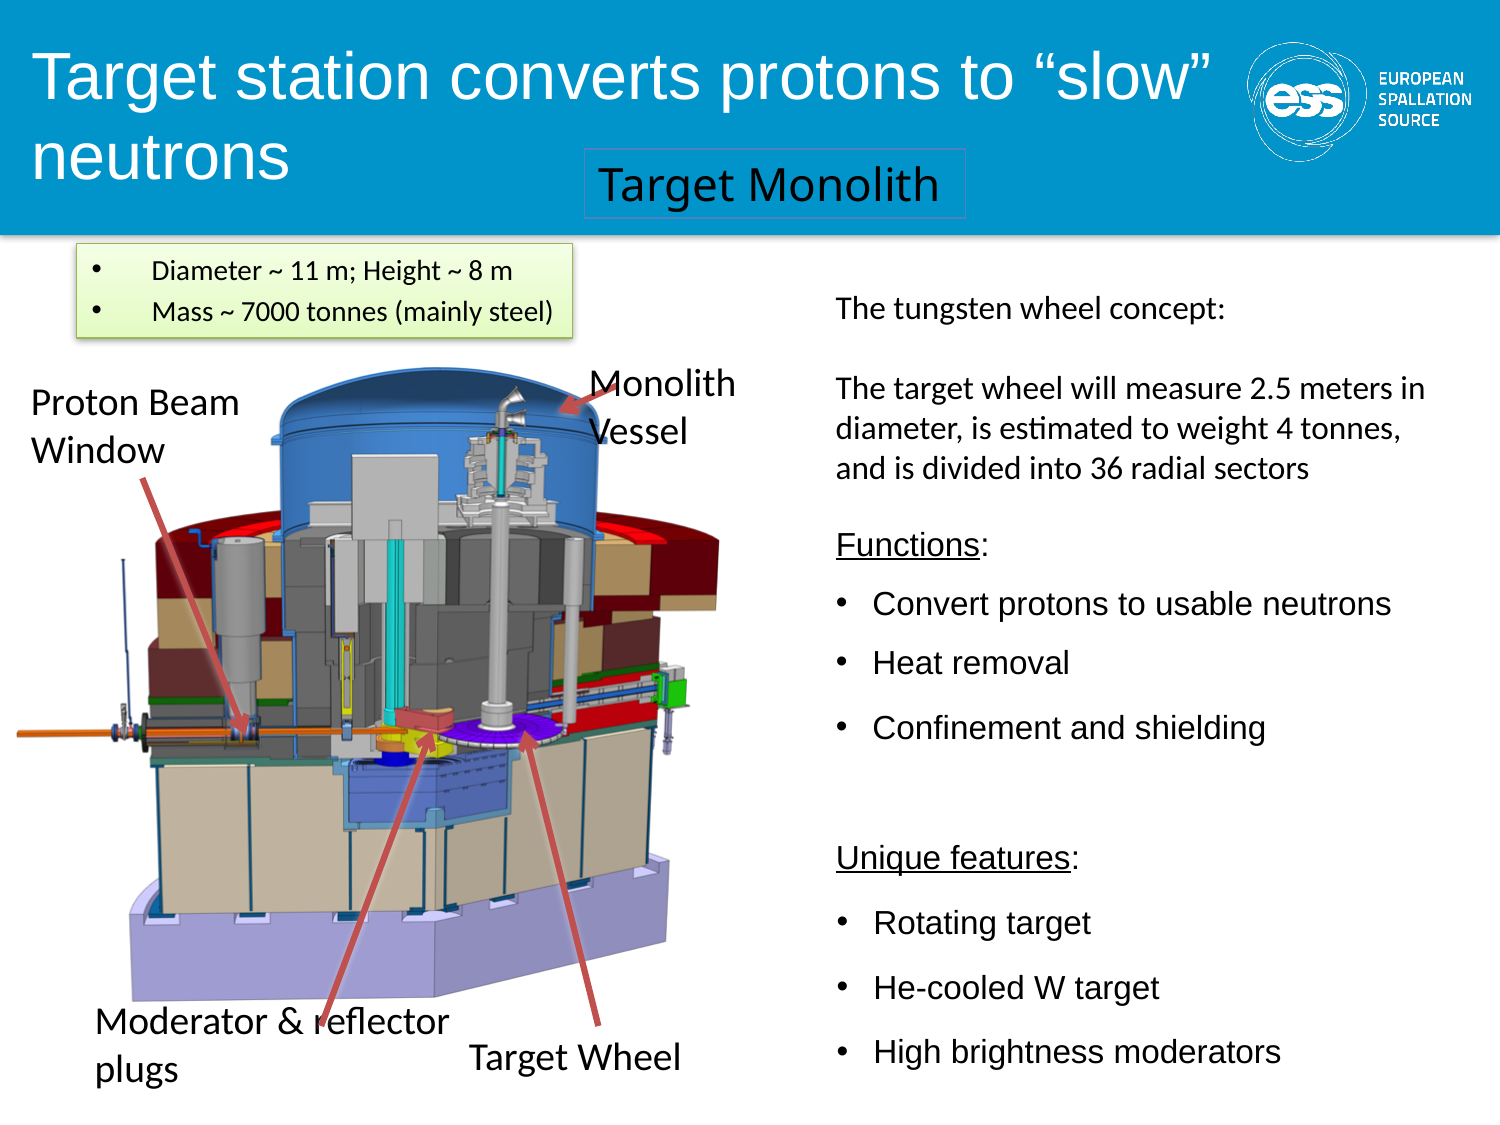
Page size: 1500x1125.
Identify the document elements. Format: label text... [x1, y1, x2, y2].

picture [1380, 73, 1386, 84]
text_box Target Monolith [584, 148, 966, 218]
text_box Diameter ~ 11 m; Height ~ 8 m Mass ~ 7000 tonnes (mainly steel) [76, 243, 573, 339]
text_box The tungsten wheel concept: The target wheel will measure 2.5 meters in diameter, is estimated to weight 4 tonnes, and is divided into 36 radial sectors [820, 278, 1447, 494]
title Target station converts protons to “slow” neutrons [17, 19, 1365, 207]
picture [1423, 73, 1431, 84]
picture [1432, 114, 1438, 126]
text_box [141, 478, 246, 736]
picture [1391, 73, 1397, 84]
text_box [6, 349, 833, 1099]
picture [1454, 73, 1458, 84]
picture [1412, 114, 1420, 125]
picture [1400, 115, 1408, 126]
list Functions: Convert protons to usable neutrons Heat removal Confinement and shielding Unique features: Rotating target He-cooled W target High brightness moderators [838, 515, 1459, 1013]
picture [1401, 73, 1407, 84]
picture [1427, 99, 1435, 104]
picture [1414, 74, 1420, 84]
picture [1434, 73, 1440, 84]
